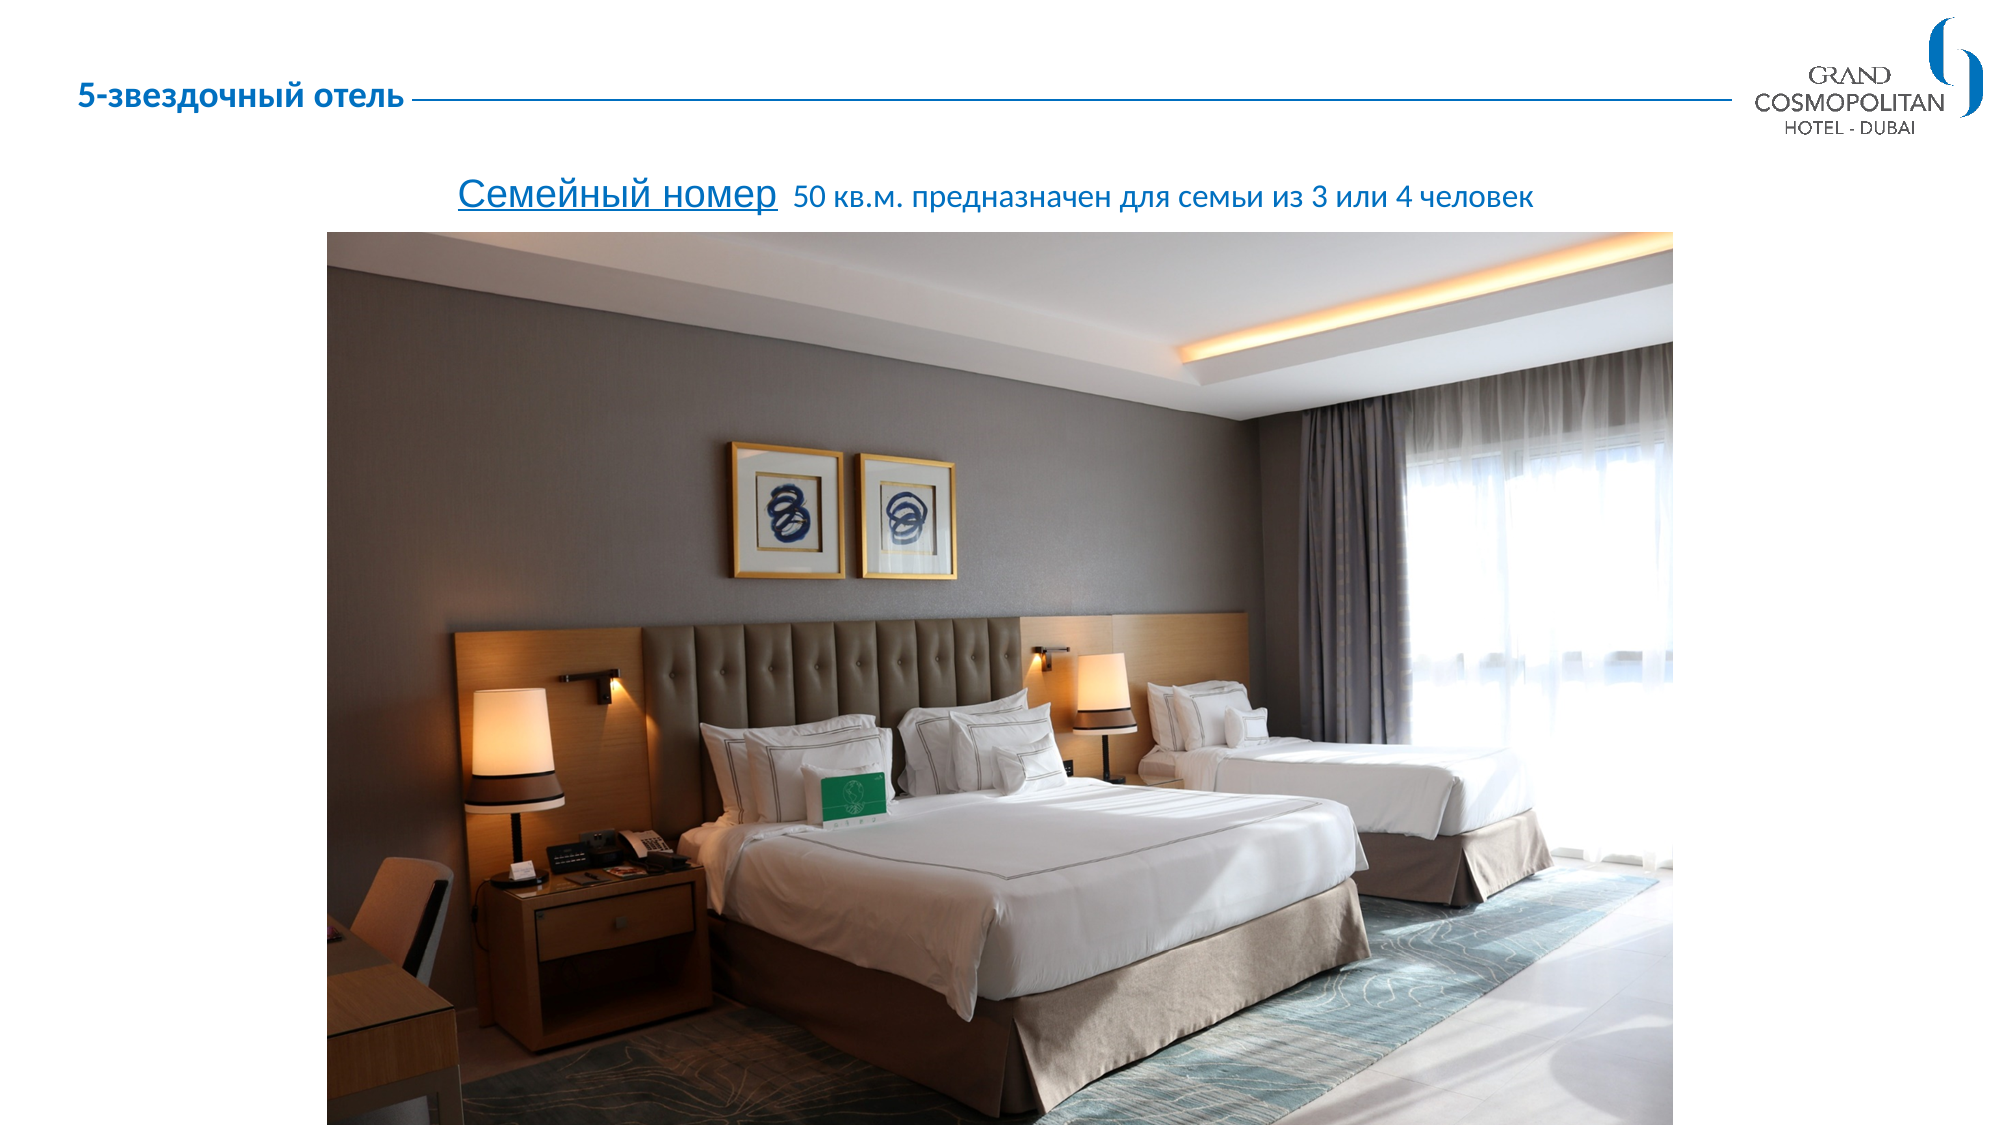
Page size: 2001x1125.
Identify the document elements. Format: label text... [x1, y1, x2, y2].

text_box Семейный номер 50 кв.м. предназначен для семьи из 3 или 4 человек [68, 152, 1932, 209]
picture [1737, 0, 2000, 153]
text_box 5-звездочный отель [62, 62, 438, 124]
picture [327, 232, 1673, 1125]
